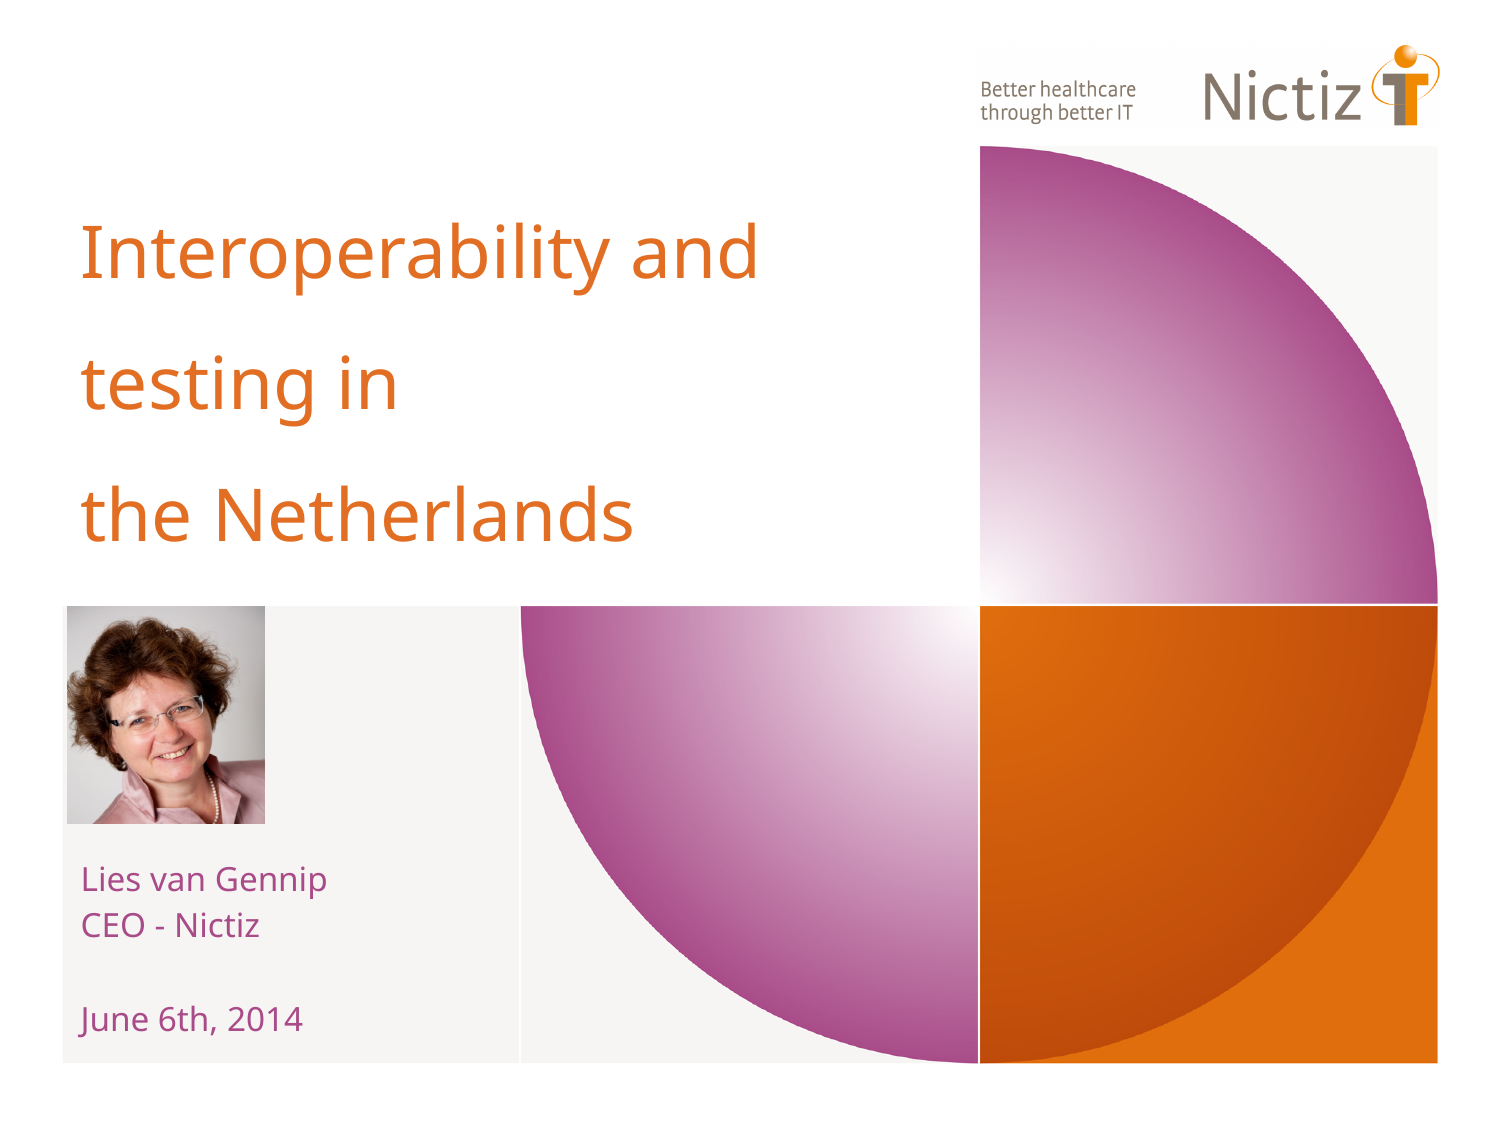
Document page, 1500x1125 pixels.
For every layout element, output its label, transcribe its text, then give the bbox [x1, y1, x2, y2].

picture [0, 0, 1500, 1125]
title Interoperability and testing in the Netherlands [65, 154, 966, 592]
subtitle Lies van Gennip CEO - Nictiz June 6th, 2014 [65, 850, 706, 1041]
